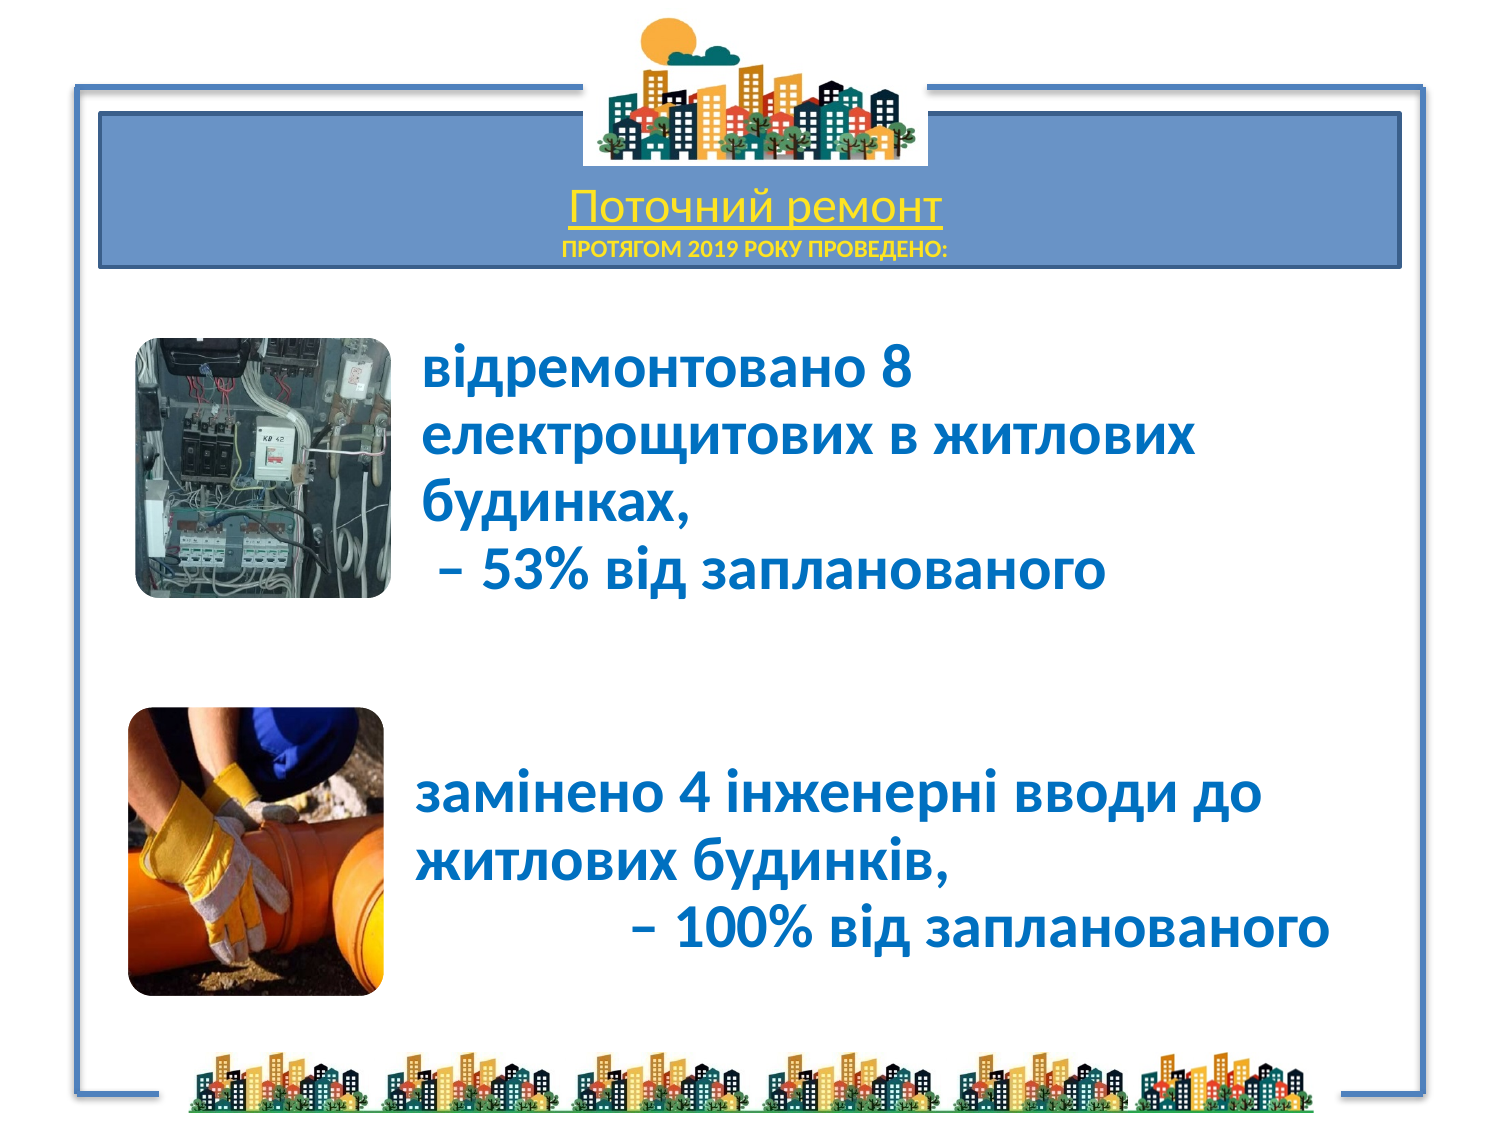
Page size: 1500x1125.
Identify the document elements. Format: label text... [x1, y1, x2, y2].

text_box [89, 668, 1389, 1036]
text_box [931, 111, 1402, 269]
text_box [98, 111, 577, 269]
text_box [100, 302, 1400, 634]
picture [582, 8, 928, 166]
picture [188, 1052, 1314, 1113]
text_box Поточний ремонт ПРОТЯГОМ 2019 РОКУ ПРОВЕДЕНО: [152, 165, 1358, 271]
